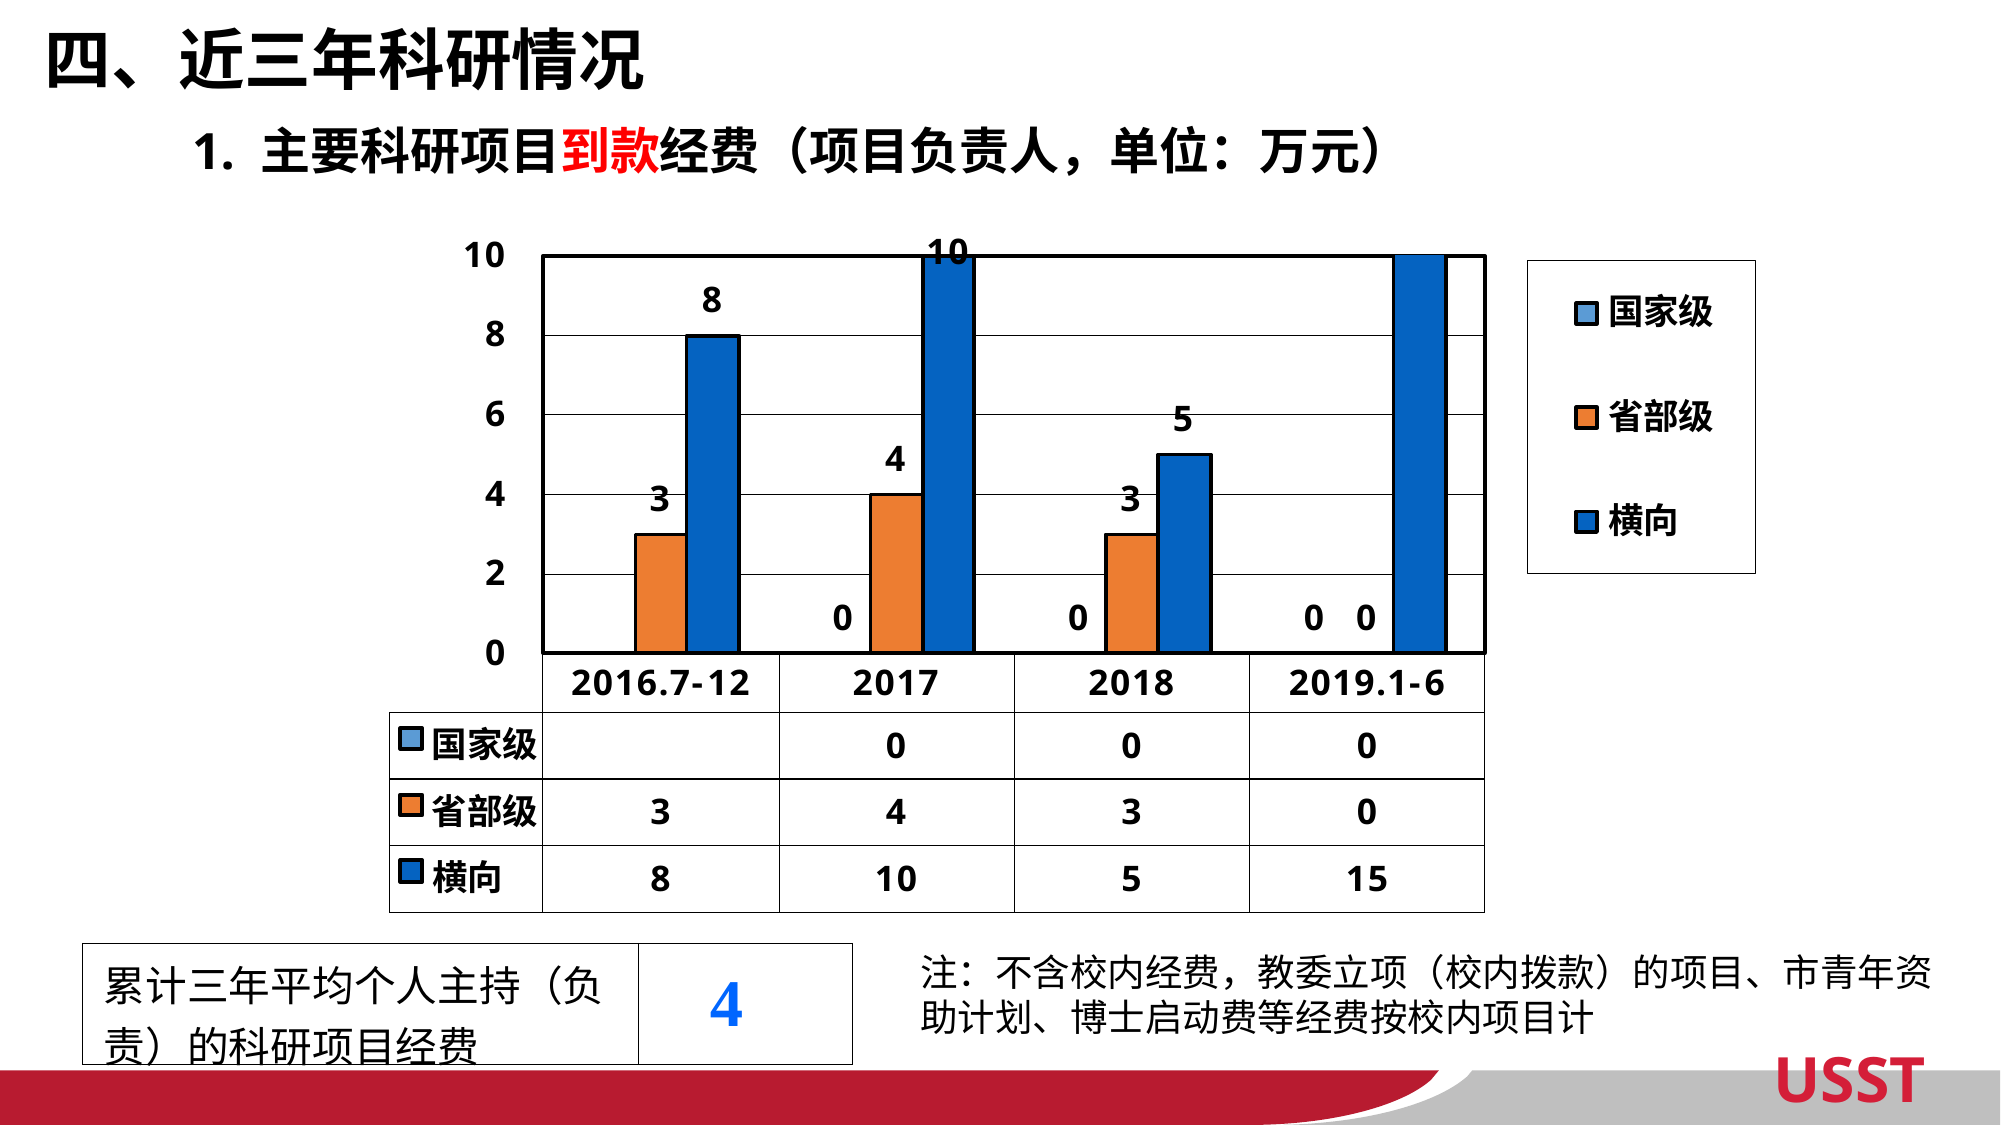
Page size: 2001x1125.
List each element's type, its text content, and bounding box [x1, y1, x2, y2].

text_box 四、近三年科研情况 [23, 7, 1164, 109]
text_box 注：不含校内经费，教委立项（校内拨款）的项目、市青年资助计划、博士启动费等经费按校内项目计 [899, 938, 1971, 1050]
table_header 4 [639, 944, 852, 1064]
table_header 累计三年平均个人主持（负责）的科研项目经费 [83, 944, 638, 1064]
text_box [272, 211, 1781, 935]
text_box 1. 主要科研项目到款经费（项目负责人，单位：万元） [171, 109, 1577, 191]
